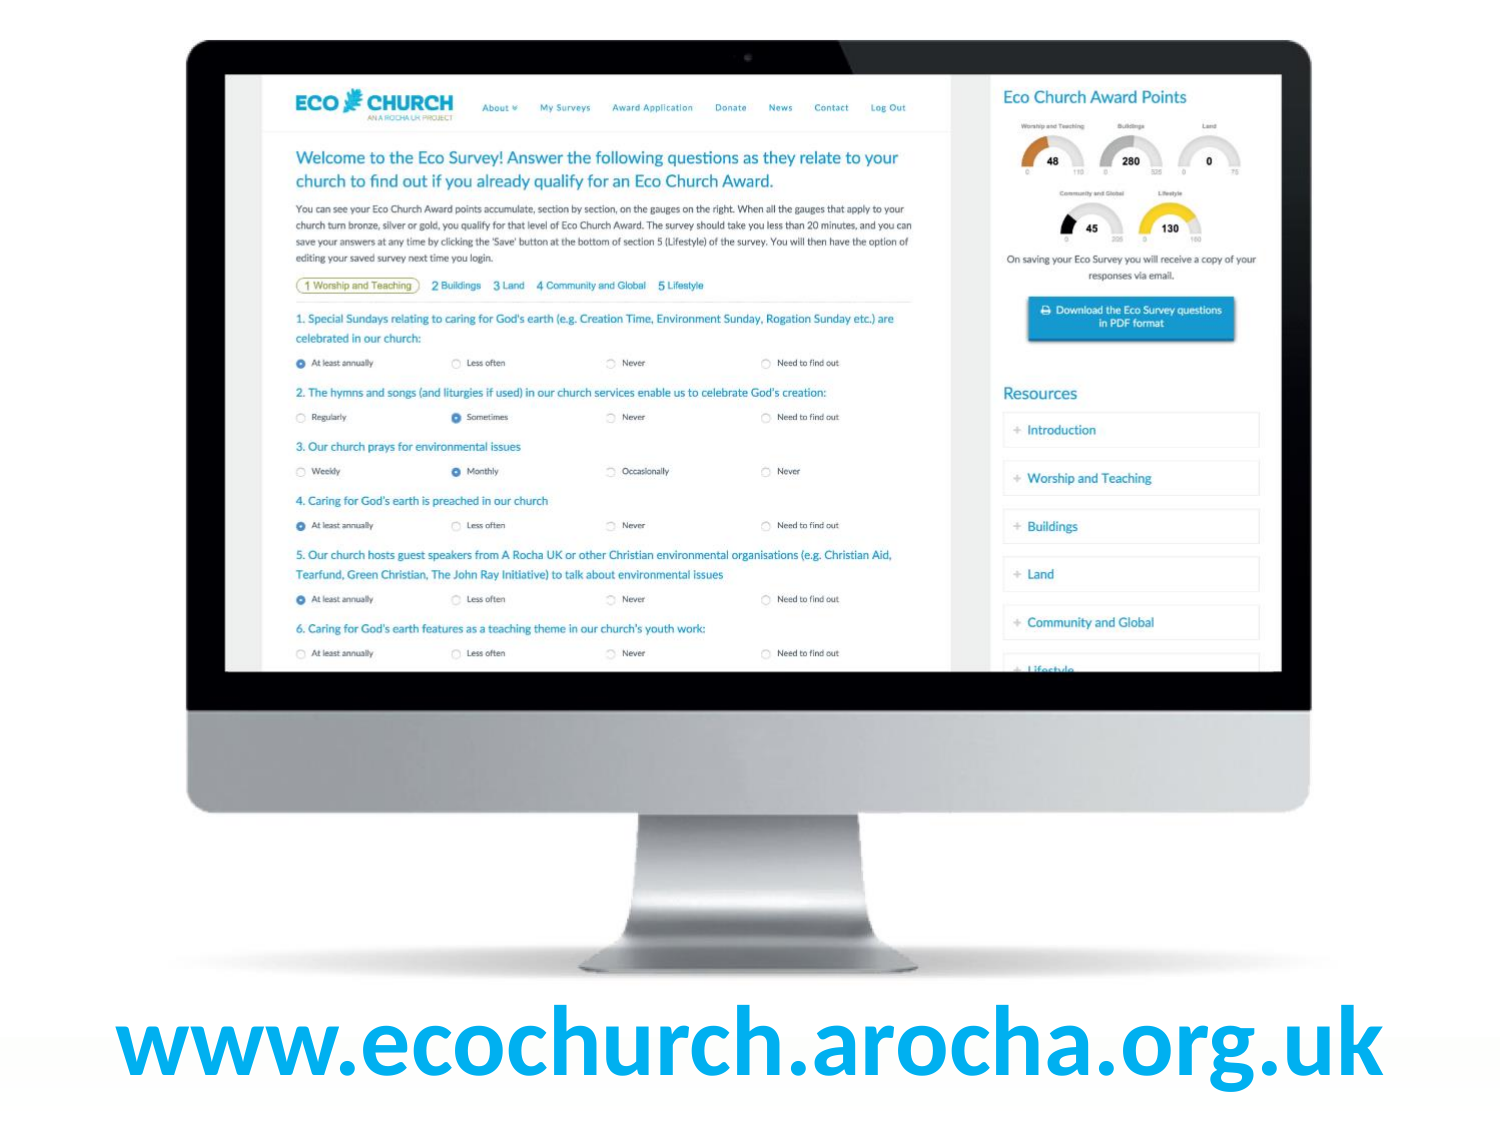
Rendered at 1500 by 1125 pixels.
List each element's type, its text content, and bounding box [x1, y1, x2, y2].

picture [0, 0, 1500, 1037]
text_box www.ecochurch.arocha.org.uk [21, 1037, 1480, 1103]
